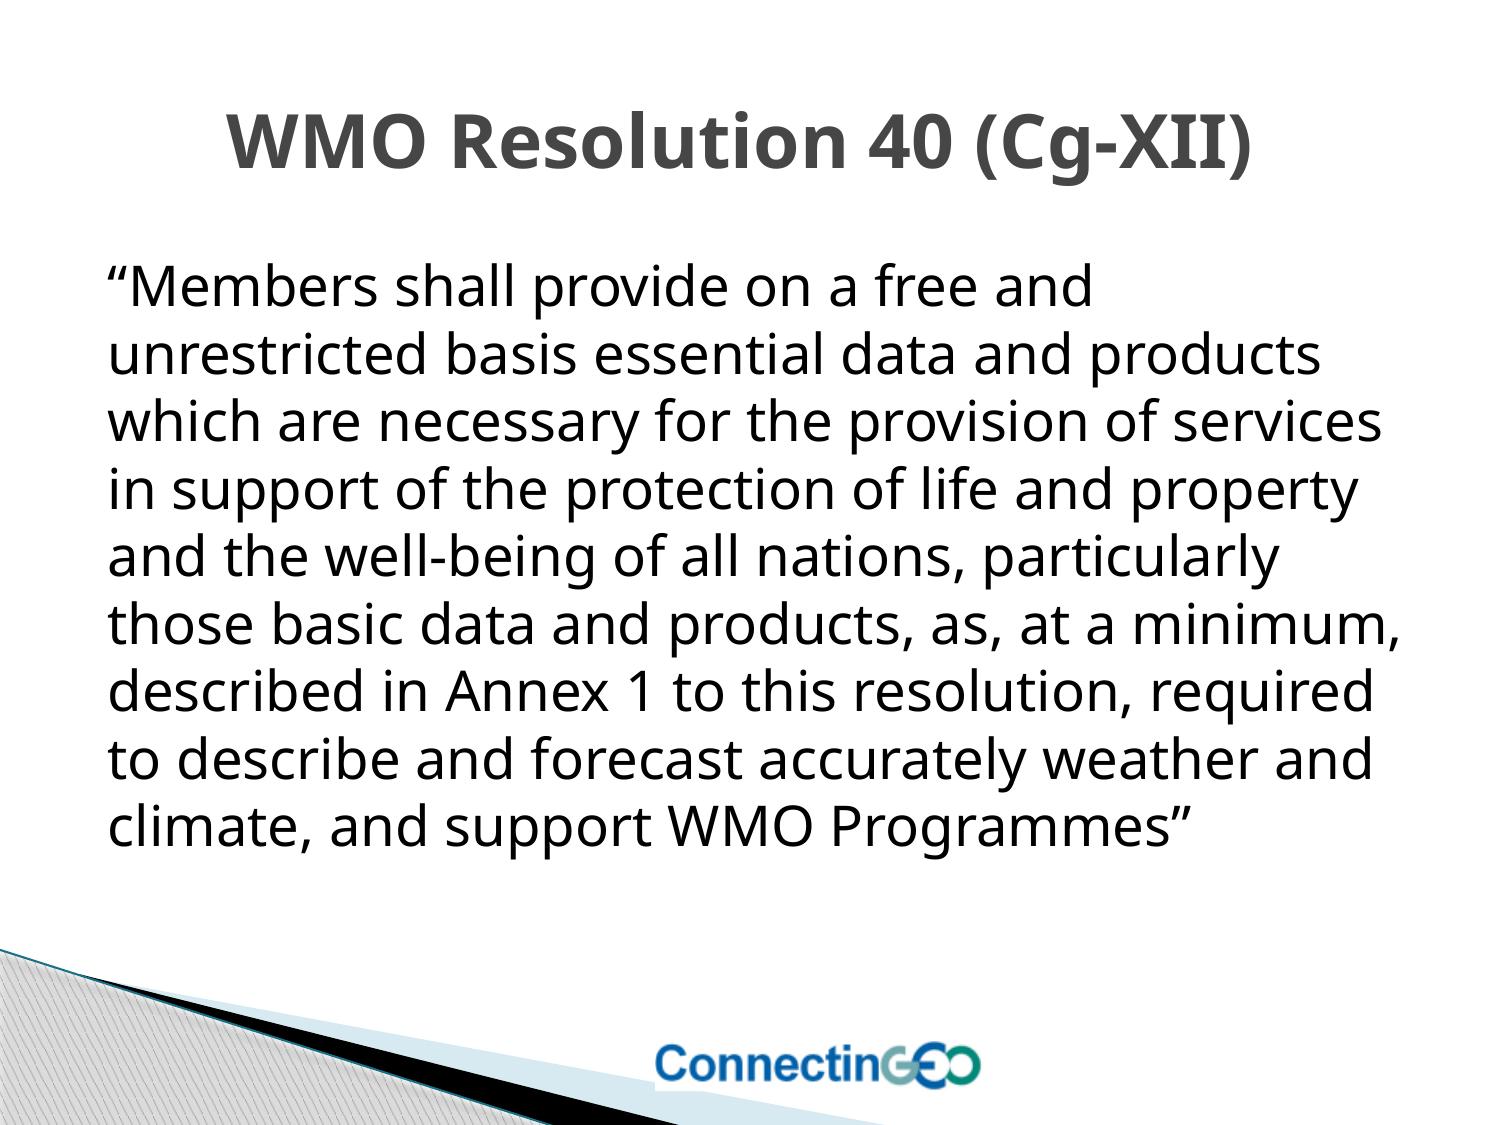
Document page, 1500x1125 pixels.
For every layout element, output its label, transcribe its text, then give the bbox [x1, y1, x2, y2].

list “Members shall provide on a free and unrestricted basis essential data and products which are necessary for the provision of services in support of the protection of life and property and the well-being of all nations, particularly those basic data and products, as, at a minimum, described in Annex 1 to this resolution, required to describe and forecast accurately weather and climate, and support WMO Programmes” [75, 243, 1425, 986]
picture [655, 1040, 985, 1093]
title WMO Resolution 40 (Cg-XII) [75, 45, 1425, 233]
